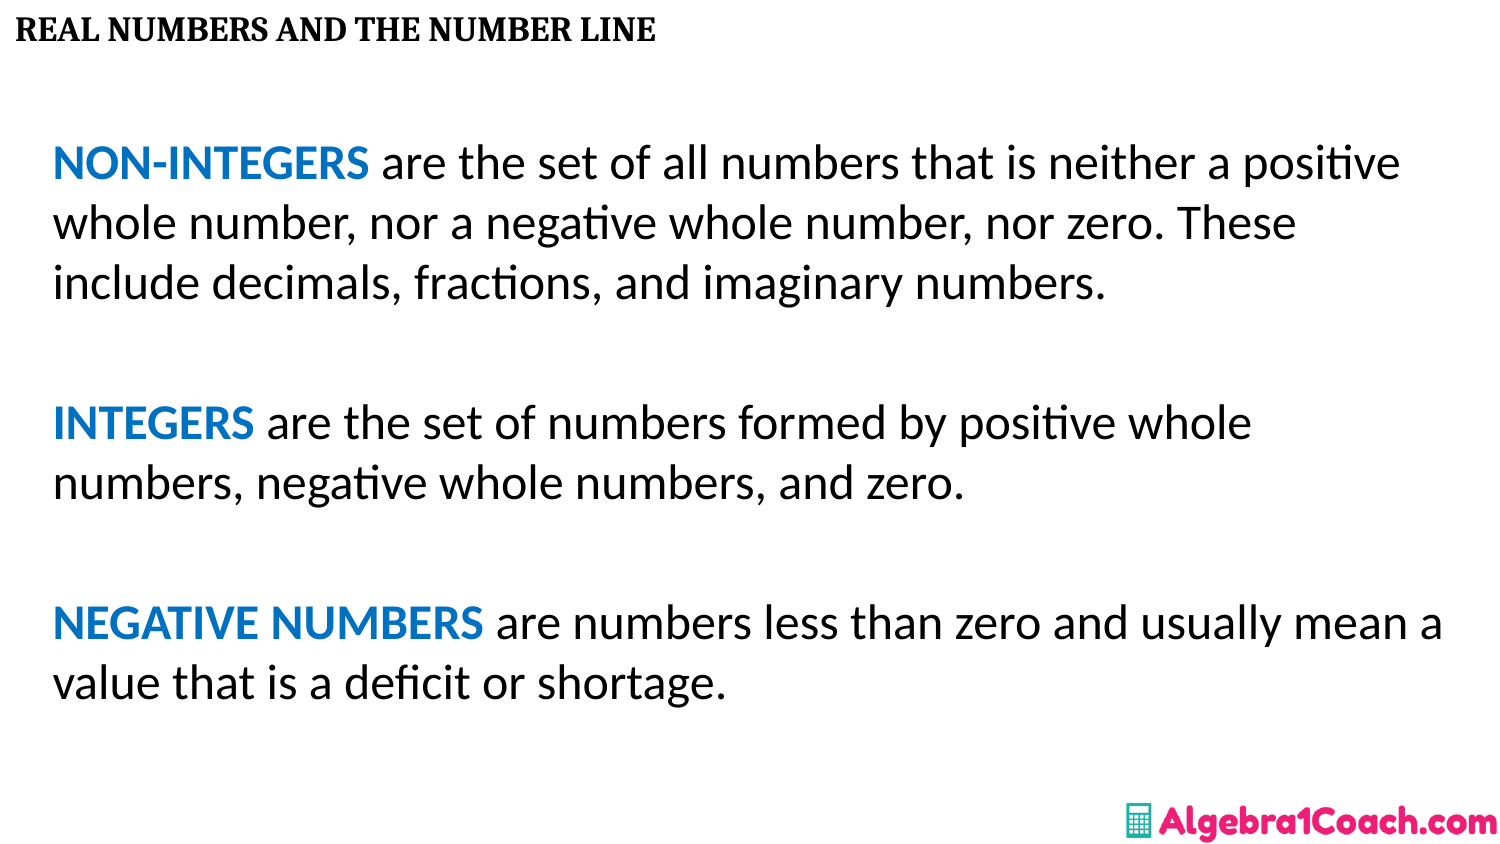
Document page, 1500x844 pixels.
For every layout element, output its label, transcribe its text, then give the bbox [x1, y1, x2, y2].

list NON-INTEGERS are the set of all numbers that is neither a positive whole number, nor a negative whole number, nor zero. These include decimals, fractions, and imaginary numbers. INTEGERS are the set of numbers formed by positive whole numbers, negative whole numbers, and zero. NEGATIVE NUMBERS are numbers less than zero and usually mean a value that is a deficit or shortage. [37, 121, 1463, 797]
picture [1109, 798, 1500, 844]
title REAL NUMBERS AND THE NUMBER LINE [0, 0, 1350, 57]
